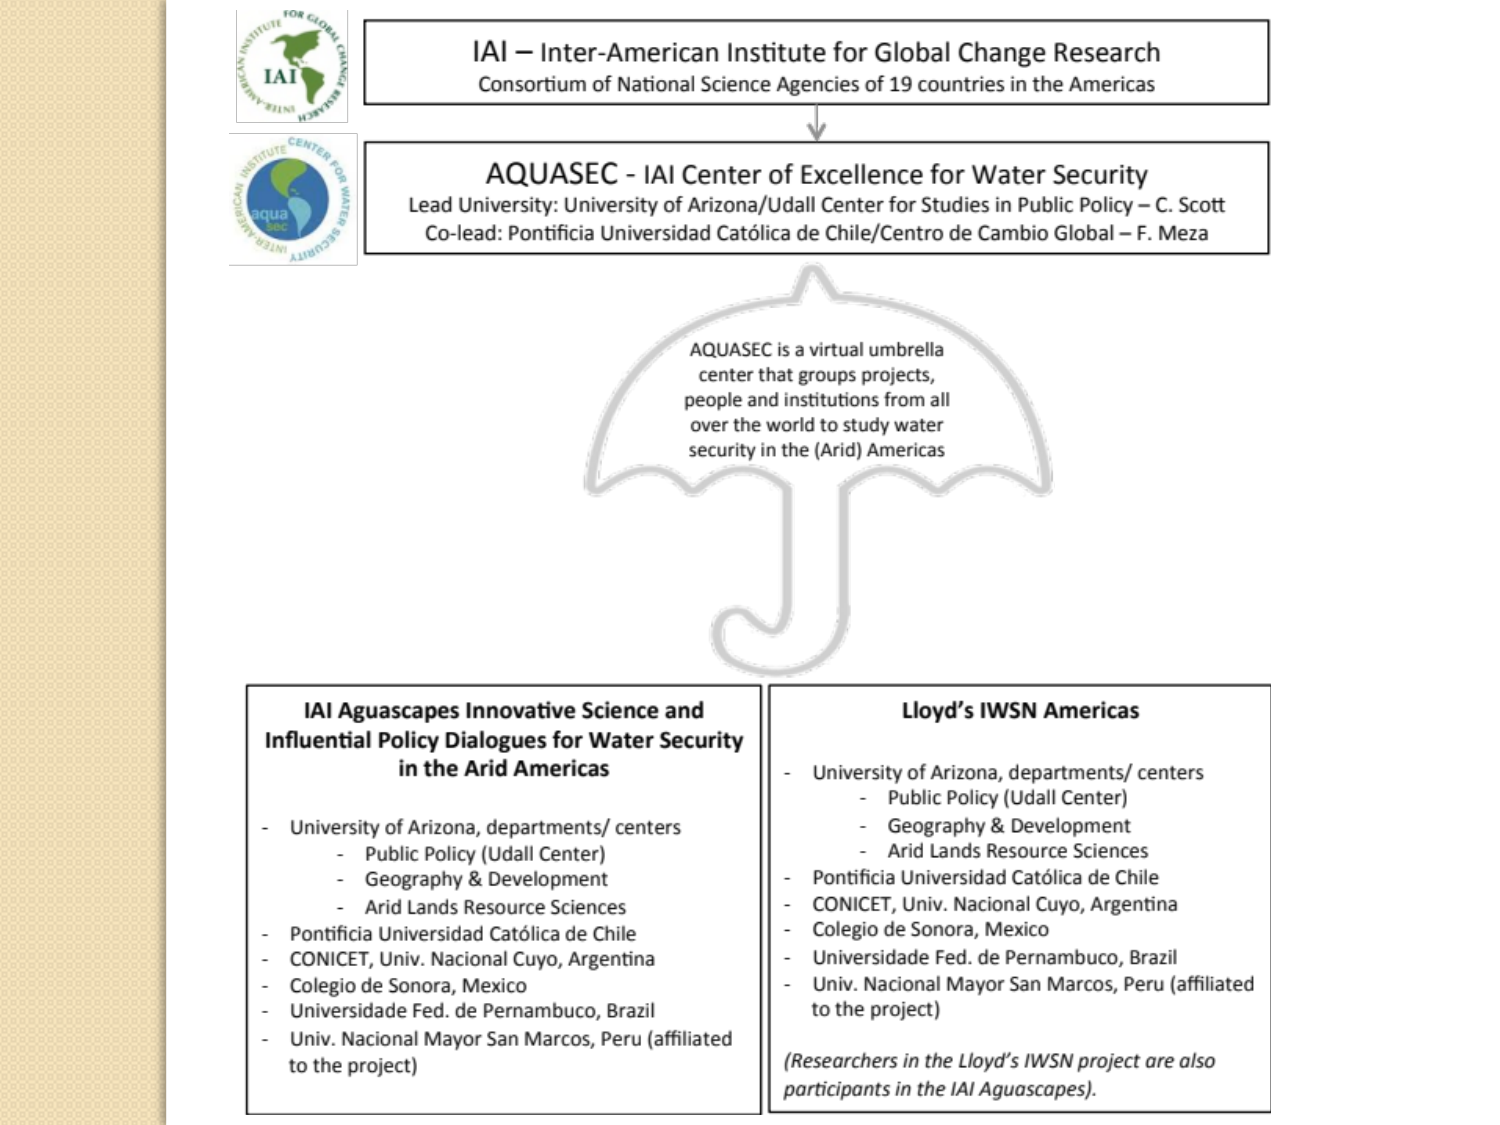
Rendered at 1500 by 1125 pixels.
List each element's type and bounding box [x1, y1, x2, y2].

picture [228, 10, 1272, 1115]
